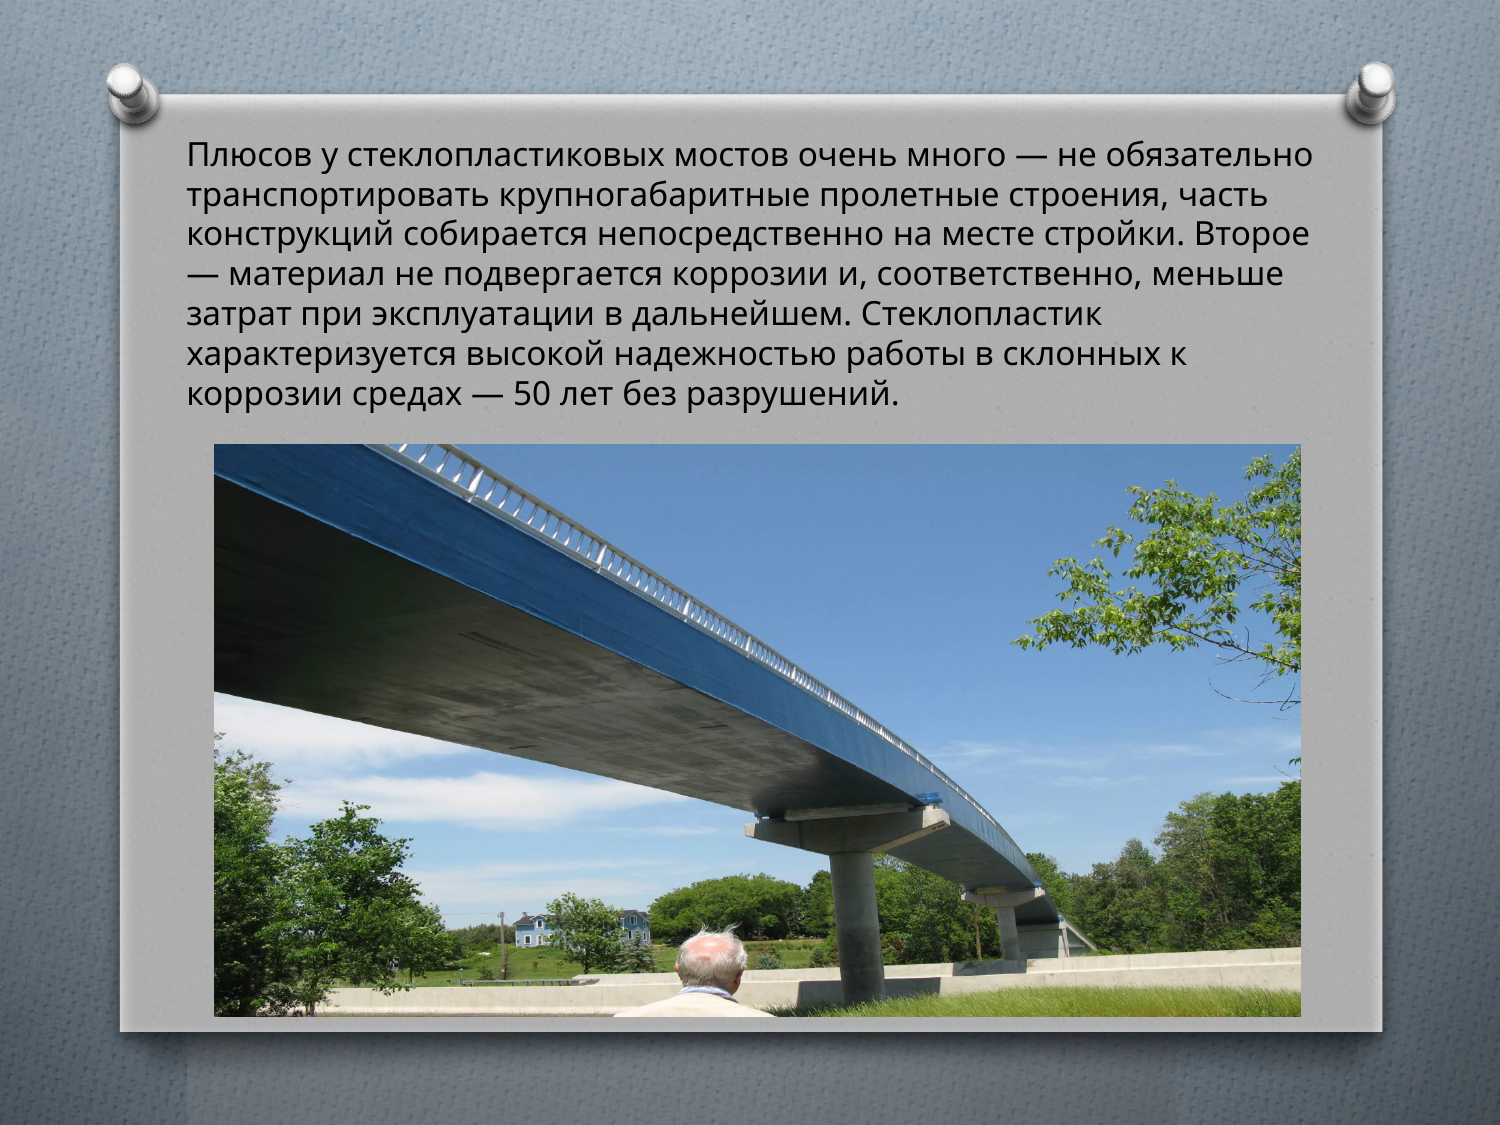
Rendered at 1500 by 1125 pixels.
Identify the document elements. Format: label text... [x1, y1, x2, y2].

picture [1317, 35, 1439, 156]
picture [75, 29, 198, 153]
list Плюсов у стеклопластиковых мостов очень много — не обязательно транспортировать крупногабаритные пролетные строения, часть конструкций собирается непосредственно на месте стройки. Второе — материал не подвергается коррозии и, соответственно, меньше затрат при эксплуатации в дальнейшем. Стеклопластик характеризуется высокой надежностью работы в склонных к коррозии средах — 50 лет без разрушений. [171, 125, 1353, 717]
picture [213, 444, 1302, 1017]
